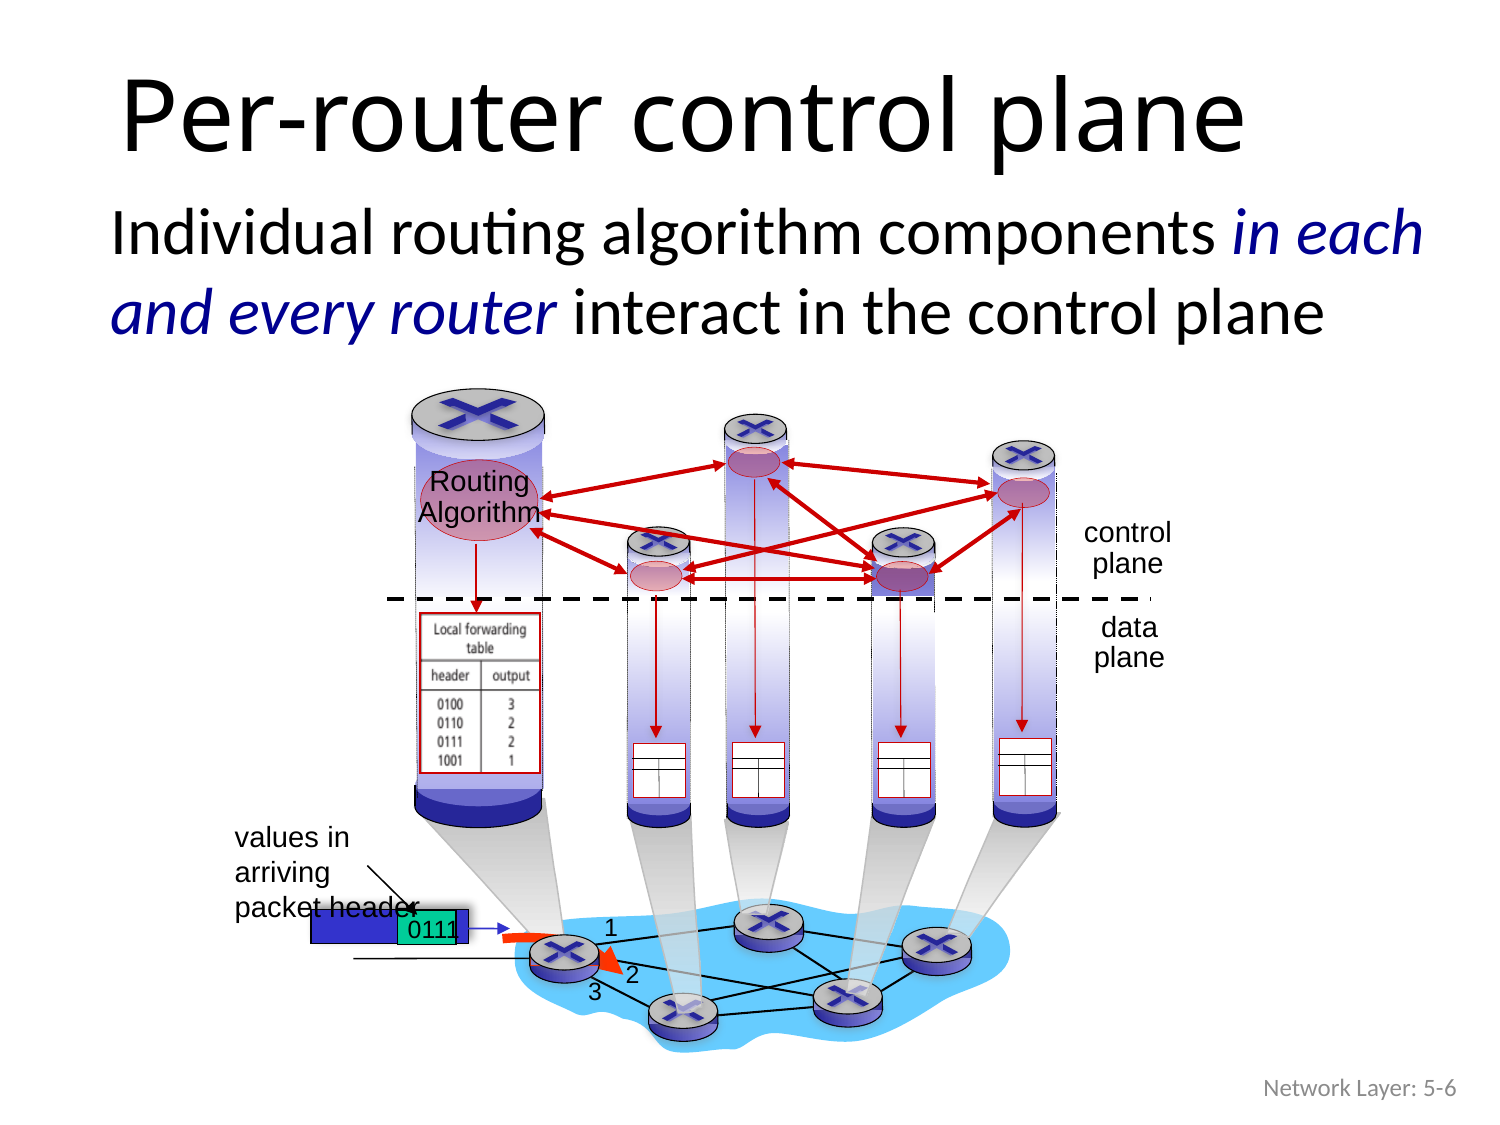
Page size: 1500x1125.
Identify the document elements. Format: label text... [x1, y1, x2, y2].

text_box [311, 865, 510, 952]
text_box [411, 388, 1061, 510]
text_box values in arriving packet header [219, 810, 411, 931]
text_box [420, 613, 1052, 798]
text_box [529, 934, 600, 984]
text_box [1023, 510, 1188, 684]
text_box Individual routing algorithm components in each and every router interact in the control plane [96, 180, 1448, 356]
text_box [813, 1013, 883, 1028]
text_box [476, 479, 1023, 739]
title Per-router control plane [103, 45, 1397, 180]
text_box [619, 1017, 644, 1027]
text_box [648, 1013, 718, 1042]
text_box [402, 447, 1050, 510]
text_box [661, 1013, 924, 1053]
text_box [411, 684, 1061, 1013]
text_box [718, 1013, 813, 1017]
slide_number Network Layer: 5-6 [1134, 1056, 1472, 1117]
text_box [387, 510, 476, 684]
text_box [579, 1013, 648, 1017]
